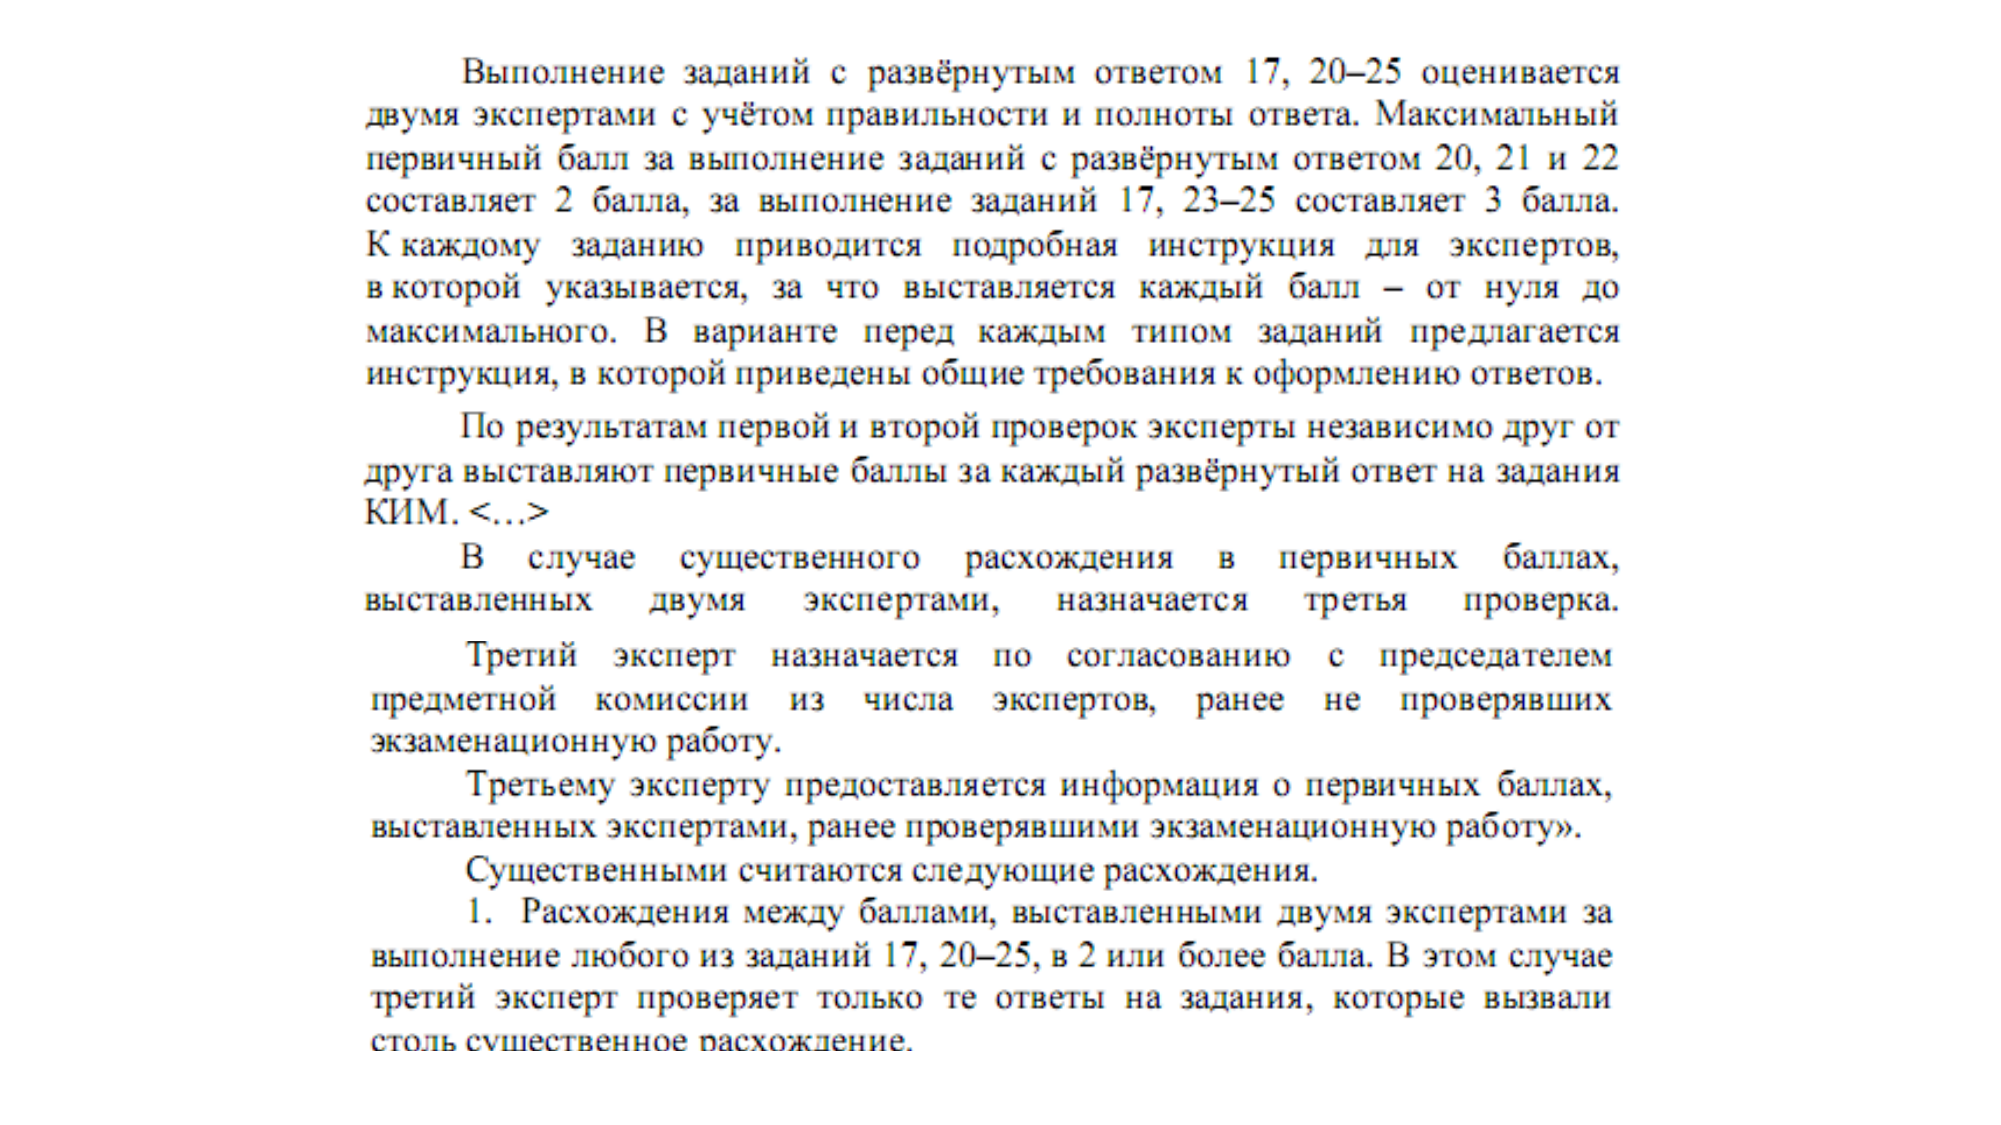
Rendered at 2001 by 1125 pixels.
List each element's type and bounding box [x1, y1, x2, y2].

picture [362, 640, 1631, 1051]
picture [306, 42, 1646, 396]
picture [353, 408, 1646, 626]
